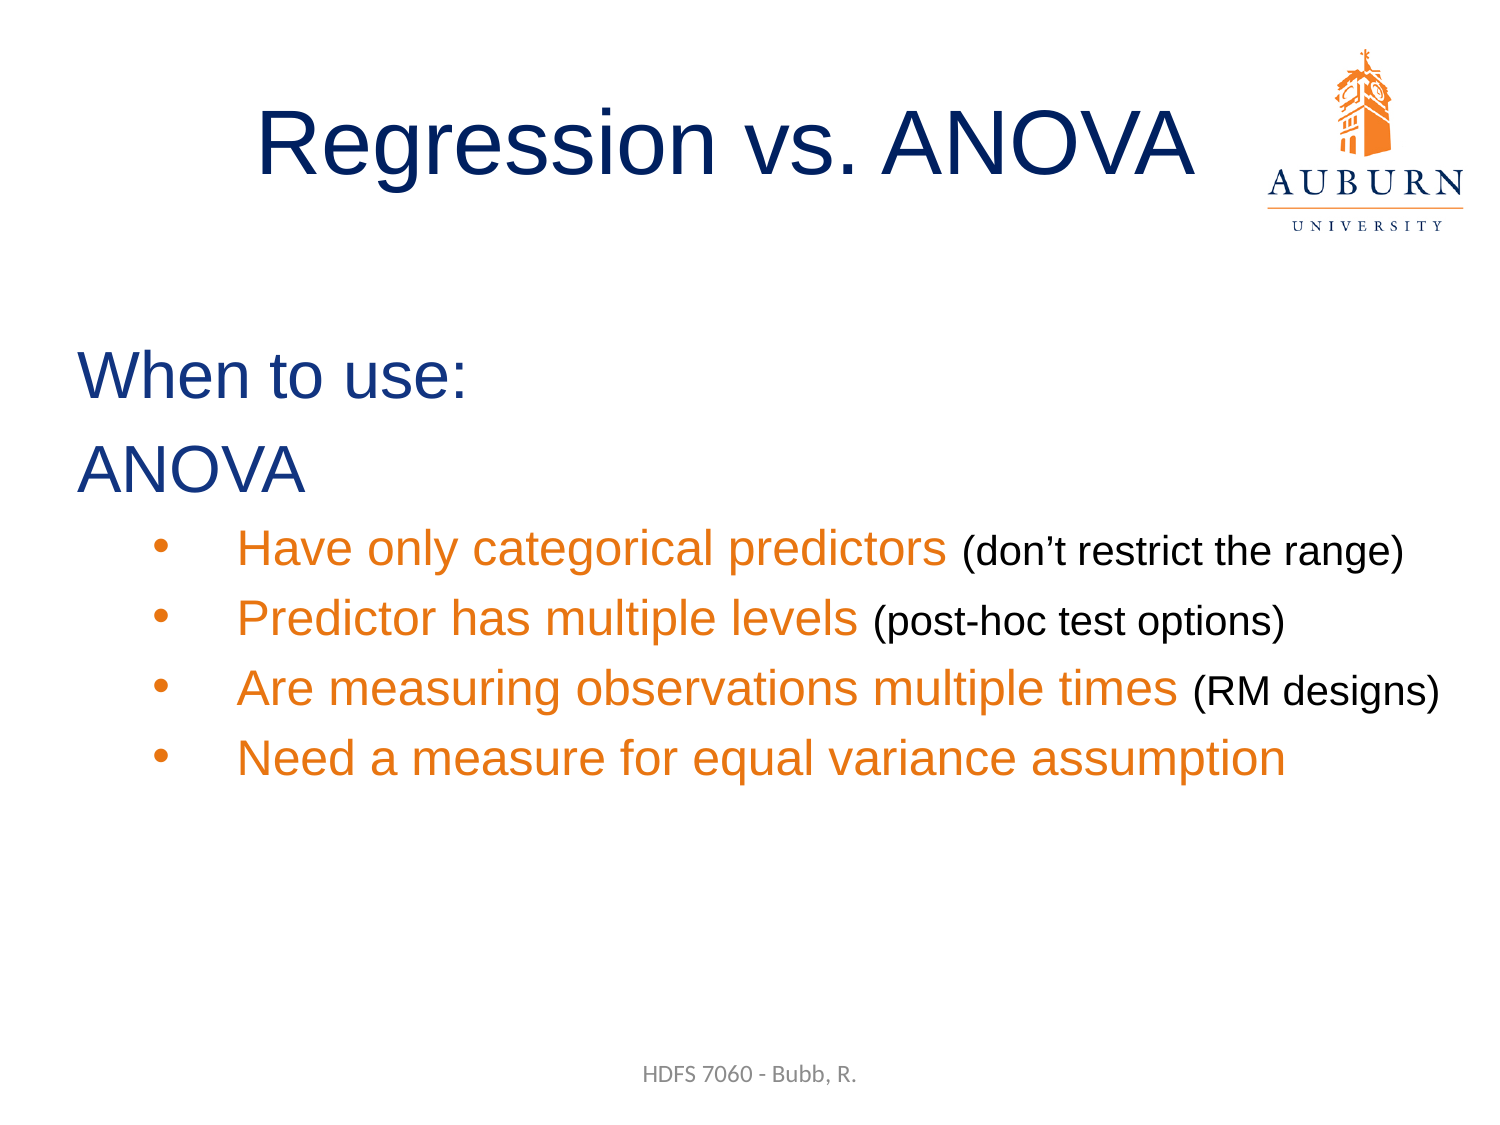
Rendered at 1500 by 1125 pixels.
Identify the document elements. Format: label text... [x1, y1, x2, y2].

title Regression vs. ANOVA [82, 62, 1370, 213]
footer HDFS 7060 - Bubb, R. [512, 1042, 988, 1103]
picture [1262, 49, 1468, 238]
text_box When to use: ANOVA Have only categorical predictors (don’t restrict the range) Predictor has multiple levels (post-hoc test options) Are measuring observations multiple times (RM designs) Need a measure for equal variance assumption [62, 324, 1463, 1125]
